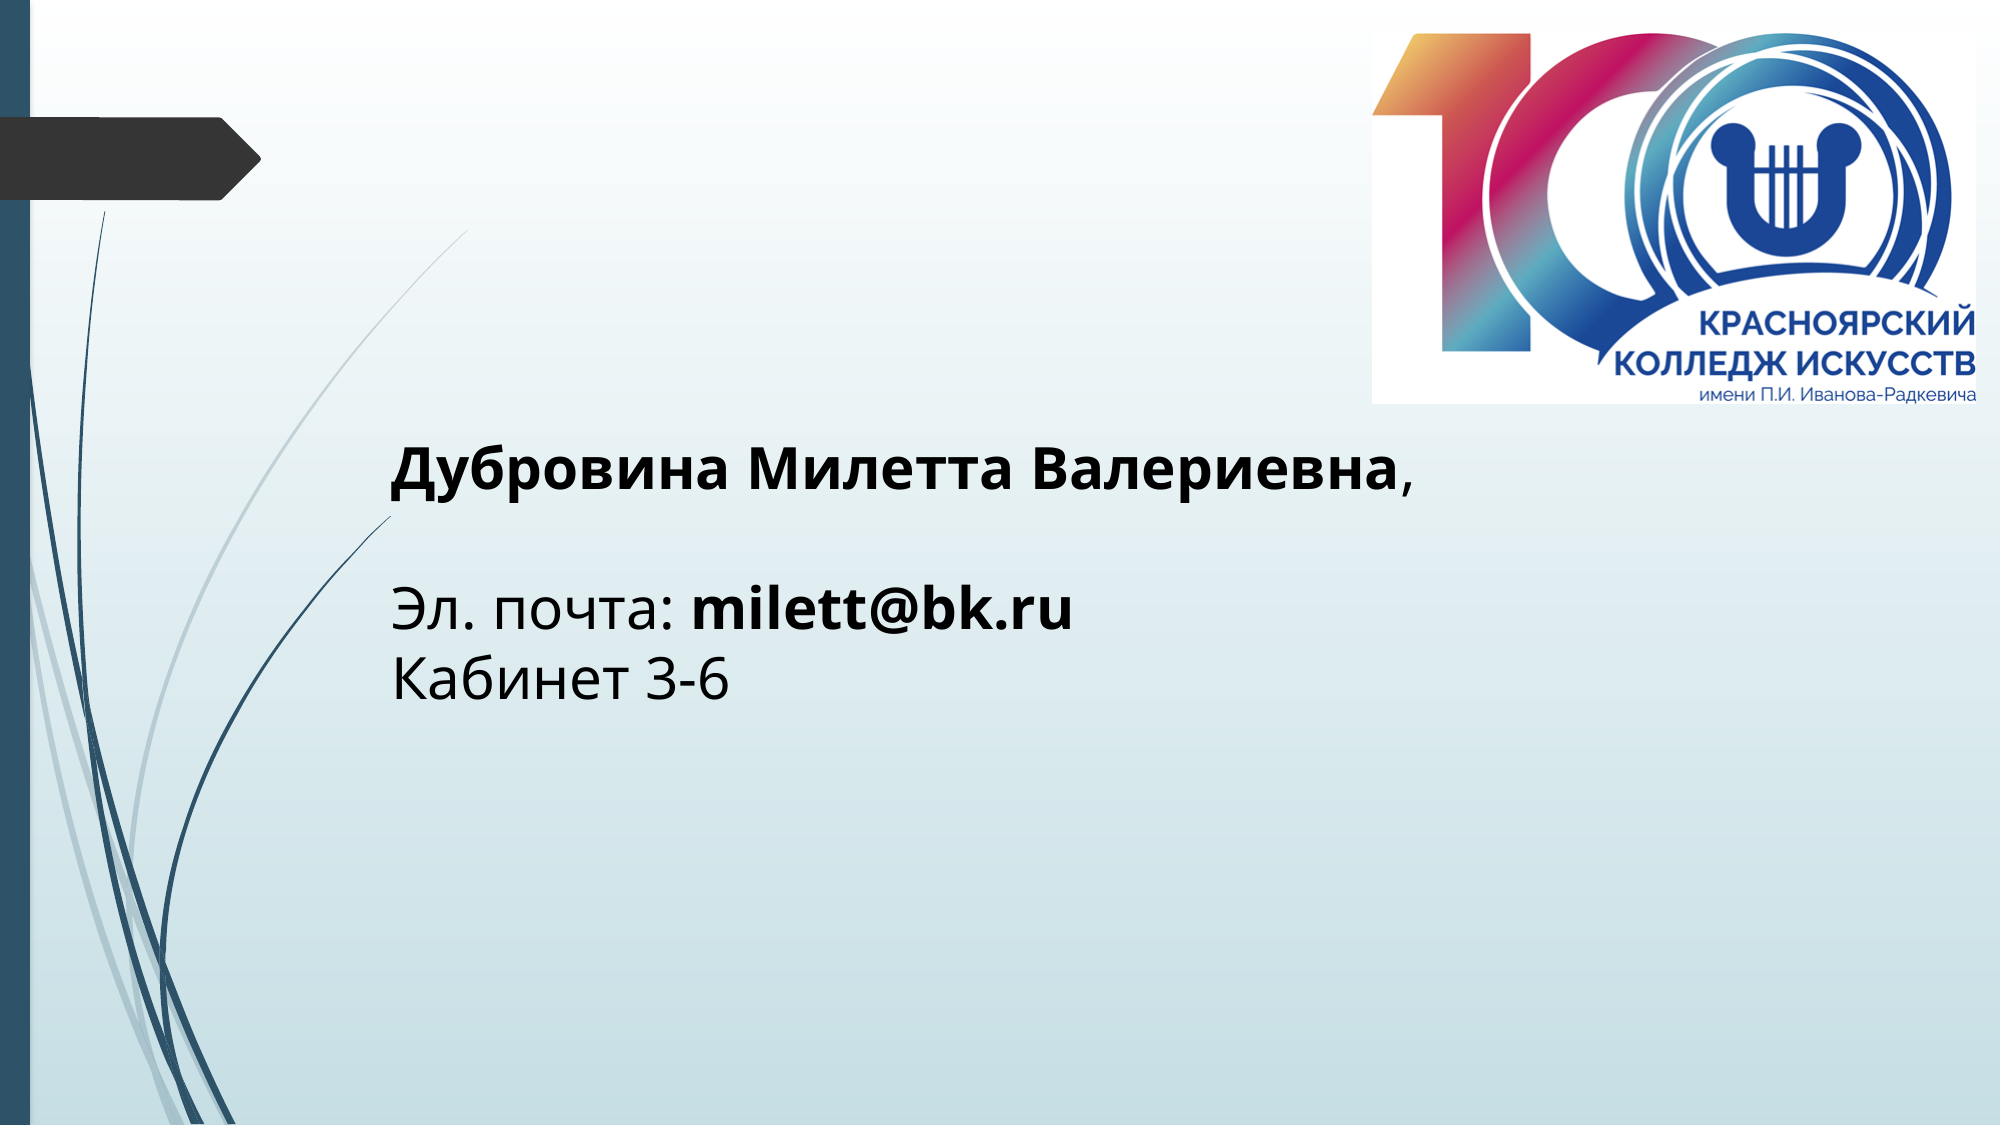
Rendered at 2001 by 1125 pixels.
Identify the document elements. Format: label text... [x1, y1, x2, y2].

text_box Дубровина Милетта Валериевна, Эл. почта: milett@bk.ru Кабинет 3-6 [376, 423, 1675, 719]
picture [1372, 33, 1977, 404]
